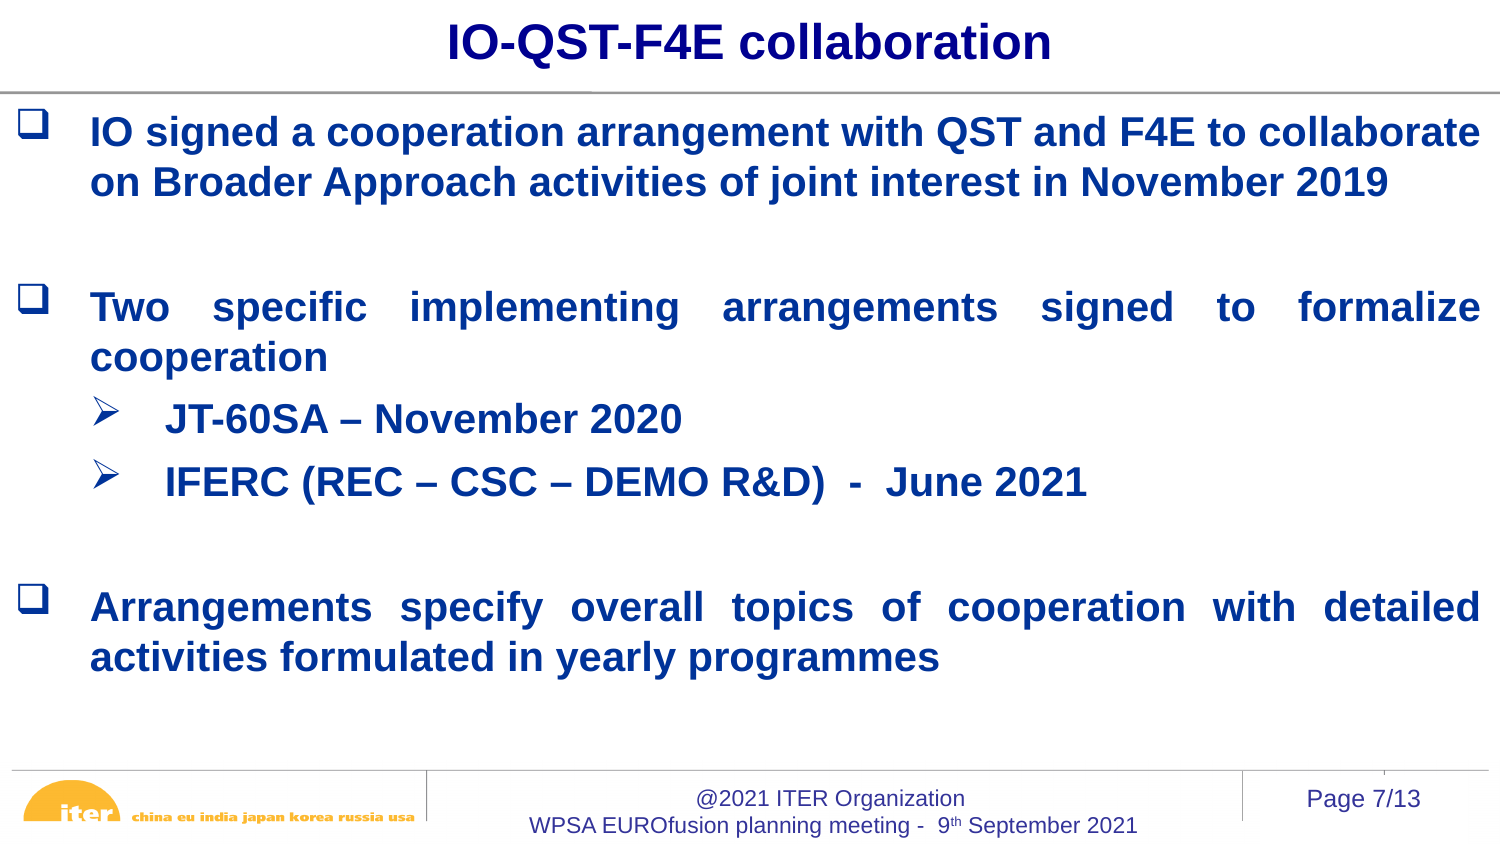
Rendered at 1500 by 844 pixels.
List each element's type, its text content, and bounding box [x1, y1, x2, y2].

picture [0, 760, 1500, 844]
text_box IO-QST-F4E collaboration [0, 0, 1500, 80]
text_box IO signed a cooperation arrangement with QST and F4E to collaborate on Broader Approach activities of joint interest in November 2019 Two specific implementing arrangements signed to formalize cooperation JT-60SA – November 2020 IFERC (REC – CSC – DEMO R&D) - June 2021 Arrangements specify overall topics of cooperation with detailed activities formulated in yearly programmes [0, 96, 1497, 687]
